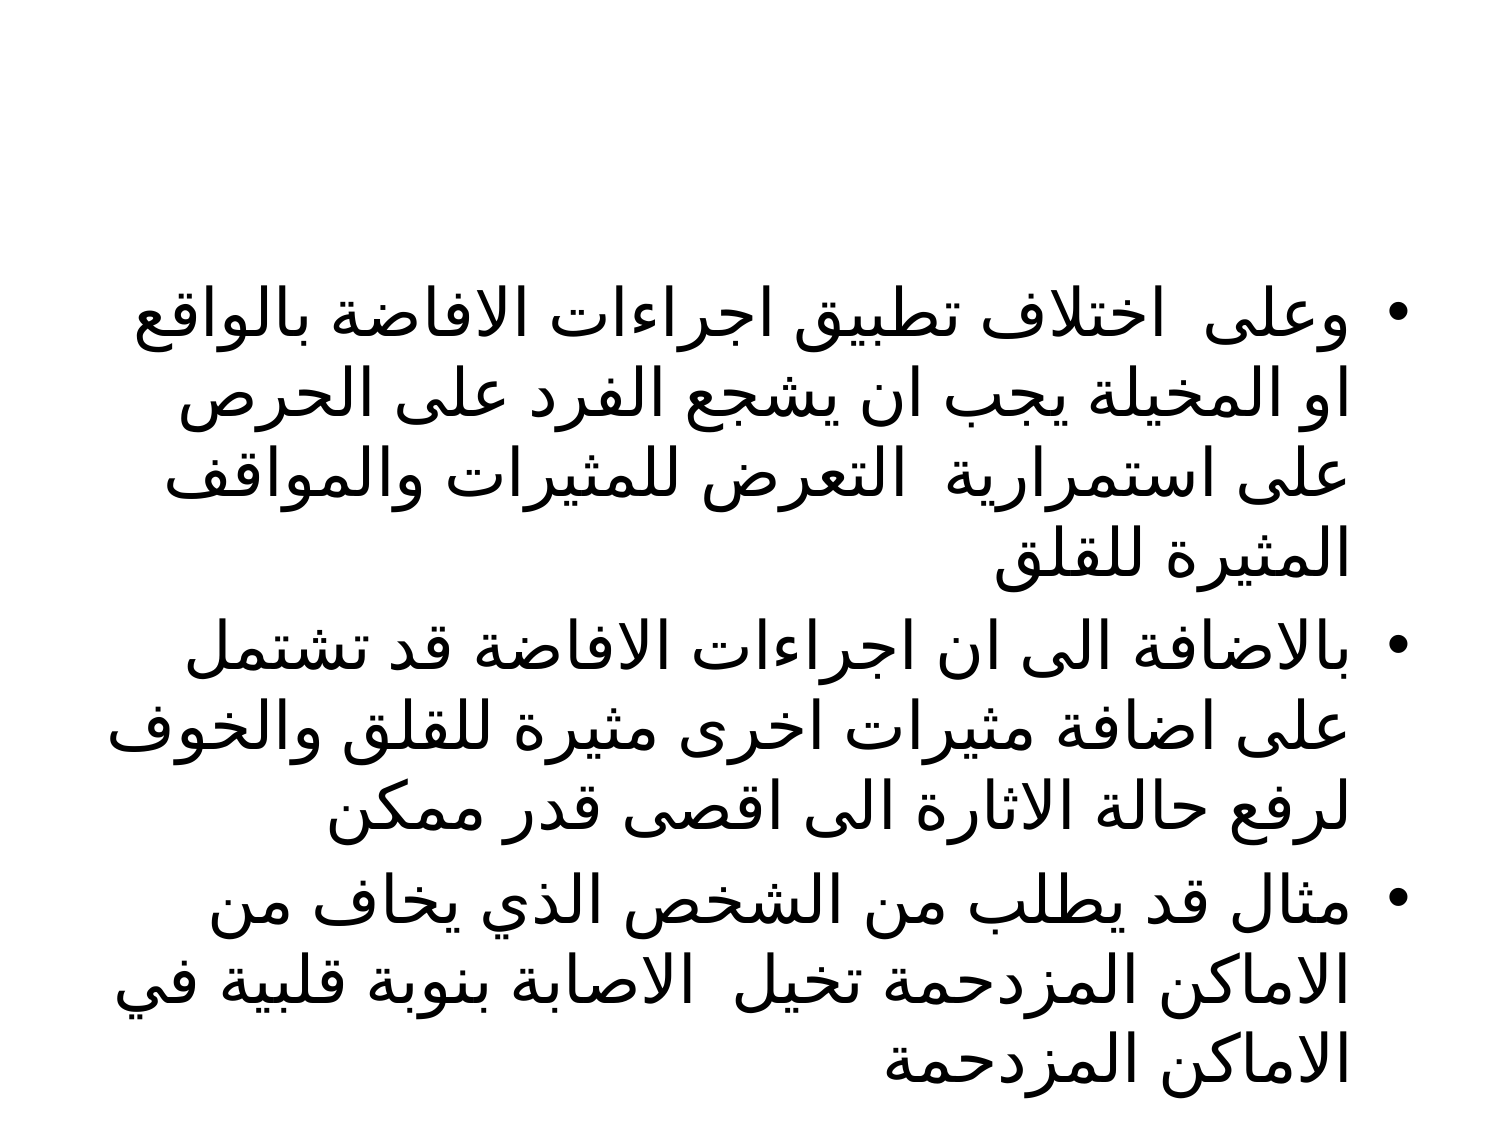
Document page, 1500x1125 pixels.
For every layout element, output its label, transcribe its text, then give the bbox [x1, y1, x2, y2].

list وعلى اختلاف تطبيق اجراءات الافاضة بالواقع او المخيلة يجب ان يشجع الفرد على الحرص على استمرارية التعرض للمثيرات والمواقف المثيرة للقلق بالاضافة الى ان اجراءات الافاضة قد تشتمل على اضافة مثيرات اخرى مثيرة للقلق والخوف لرفع حالة الاثارة الى اقصى قدر ممكن مثال قد يطلب من الشخص الذي يخاف من الاماكن المزدحمة تخيل الاصابة بنوبة قلبية في الاماكن المزدحمة [75, 262, 1425, 1005]
